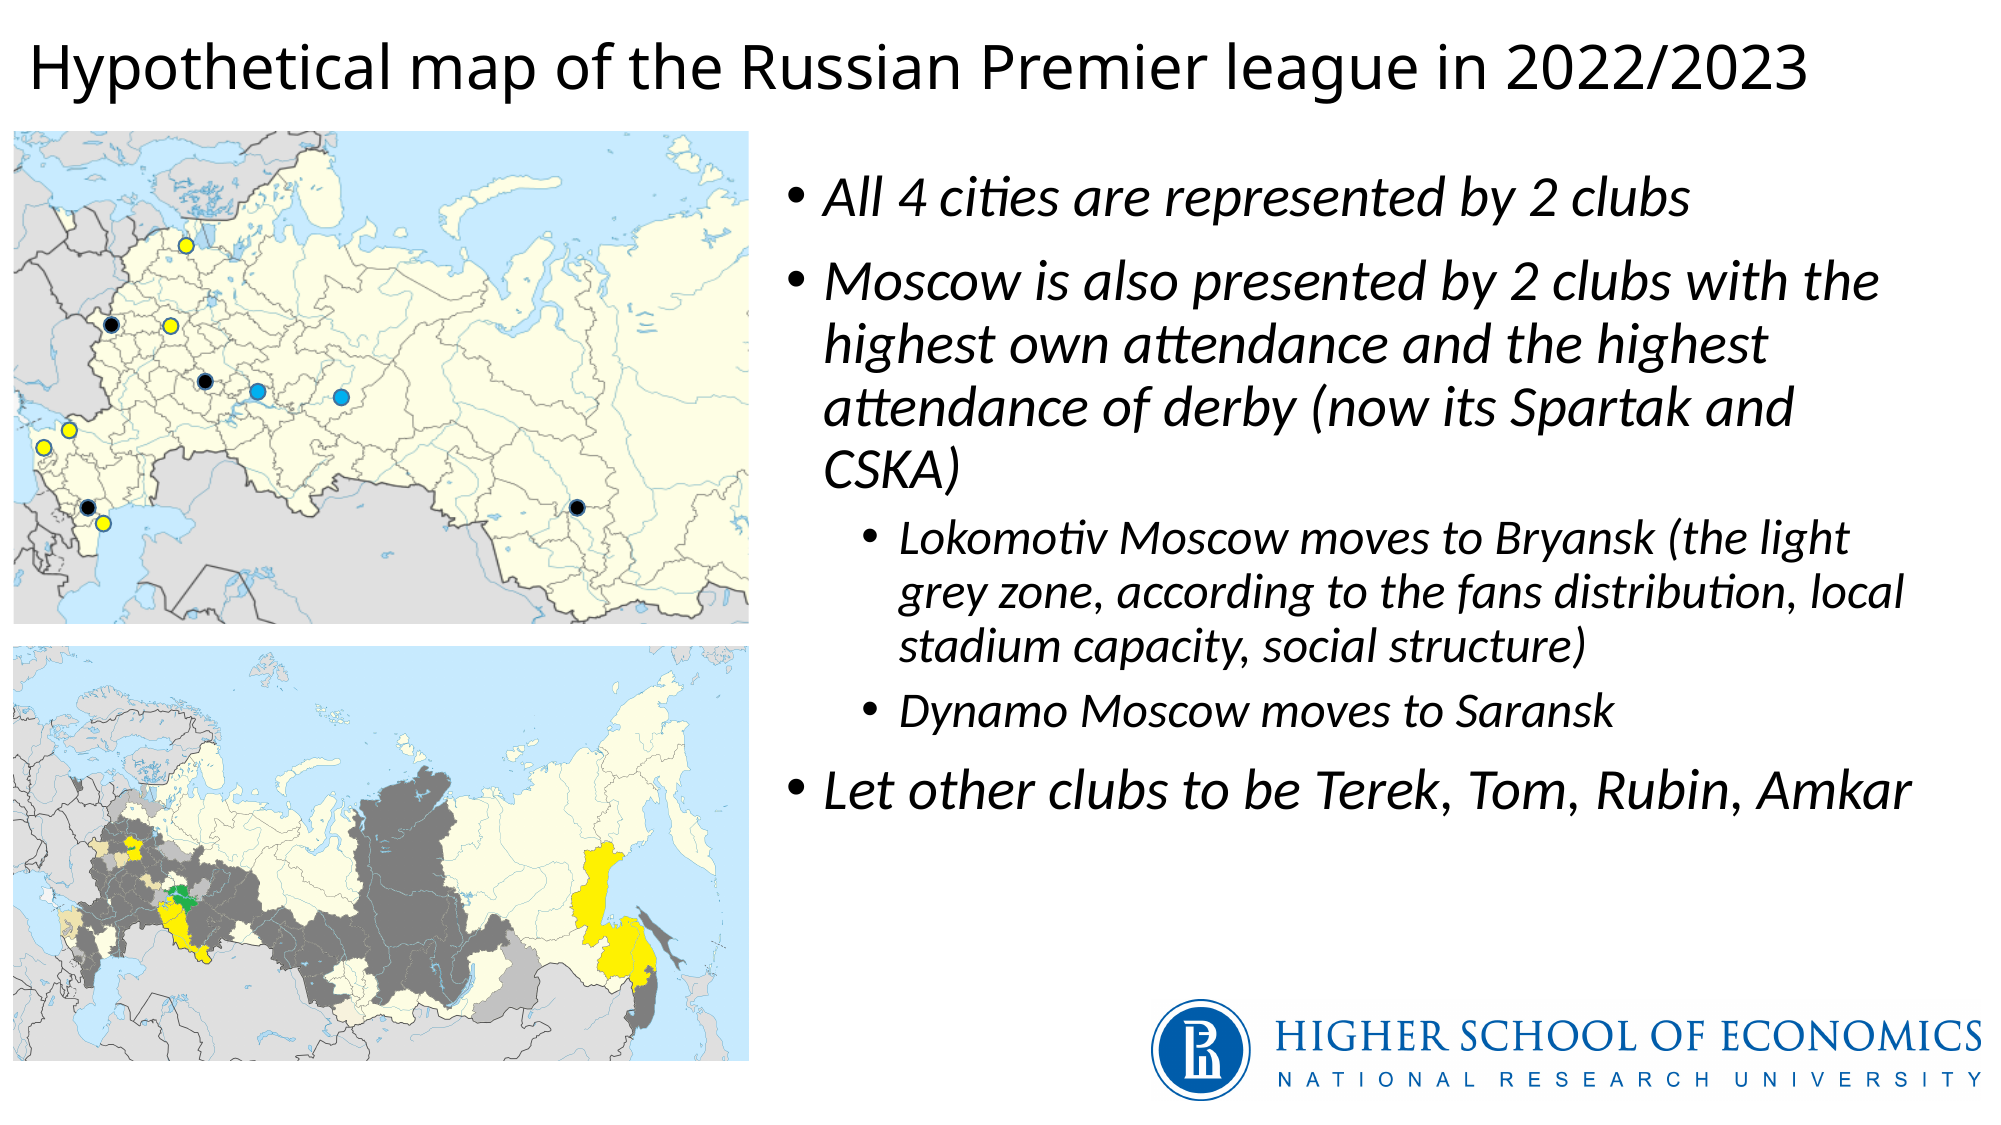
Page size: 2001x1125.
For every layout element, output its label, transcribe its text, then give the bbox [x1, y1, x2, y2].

title Hypothetical map of the Russian Premier league in 2022/2023 [13, 7, 1962, 132]
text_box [13, 131, 749, 624]
picture [13, 646, 749, 1061]
picture [1151, 999, 1981, 1101]
list All 4 cities are represented by 2 clubs Moscow is also presented by 2 clubs with the highest own attendance and the highest attendance of derby (now its Spartak and CSKA) Lokomotiv Moscow moves to Bryansk (the light grey zone, according to the fans distribution, local stadium capacity, social structure) Dynamo Moscow moves to Saransk Let other clubs to be Terek, Tom, Rubin, Amkar [771, 158, 1962, 1016]
